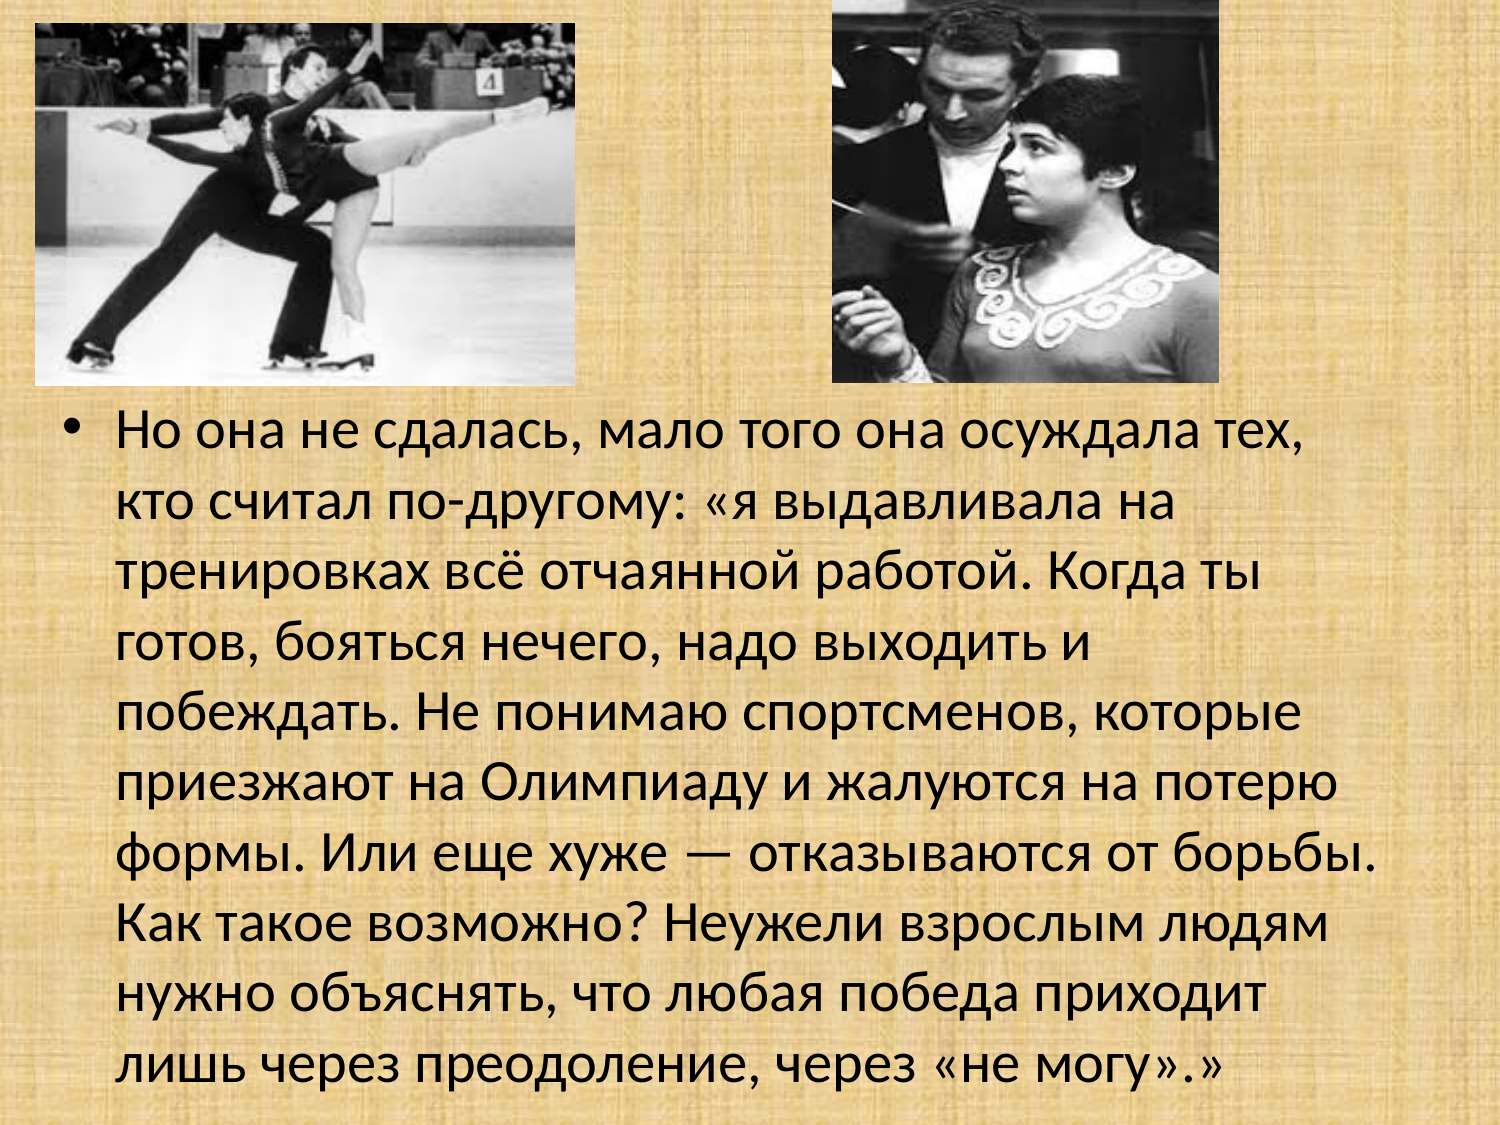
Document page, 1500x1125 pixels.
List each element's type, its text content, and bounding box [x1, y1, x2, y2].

list Но она не сдалась, мало того она осуждала тех, кто считал по-другому: «я выдавливала на тренировках всё отчаянной работой. Когда ты готов, бояться нечего, надо выходить и побеждать. Не понимаю спортсменов, которые приезжают на Олимпиаду и жалуются на потерю формы. Или еще хуже — отказываются от борьбы. Как такое возможно? Неужели взрослым людям нужно объяснять, что любая победа приходит лишь через преодоление, через «не могу».» [46, 382, 1397, 1125]
picture [0, 0, 1500, 1125]
